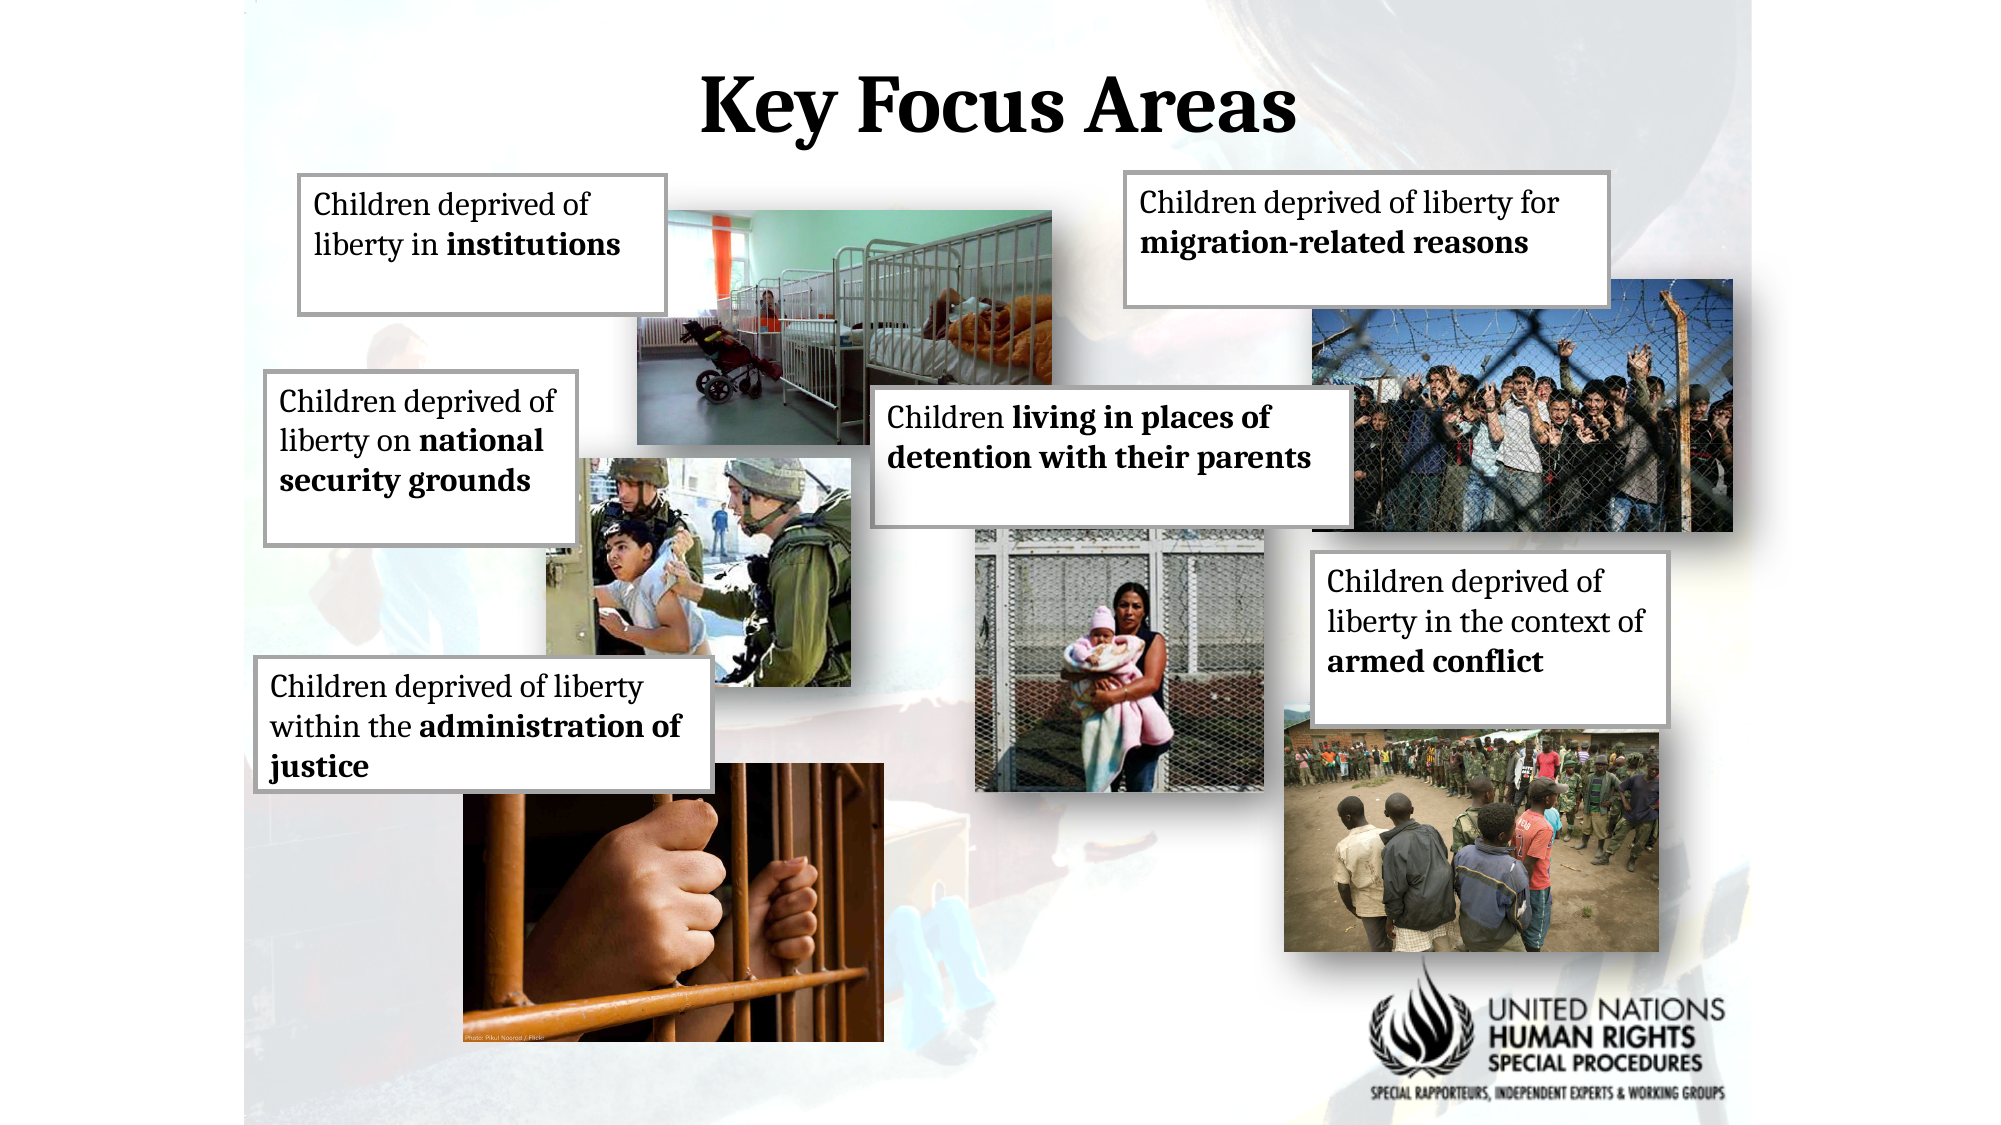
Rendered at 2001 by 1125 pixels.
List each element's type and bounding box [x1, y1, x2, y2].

picture [243, 0, 1836, 1125]
